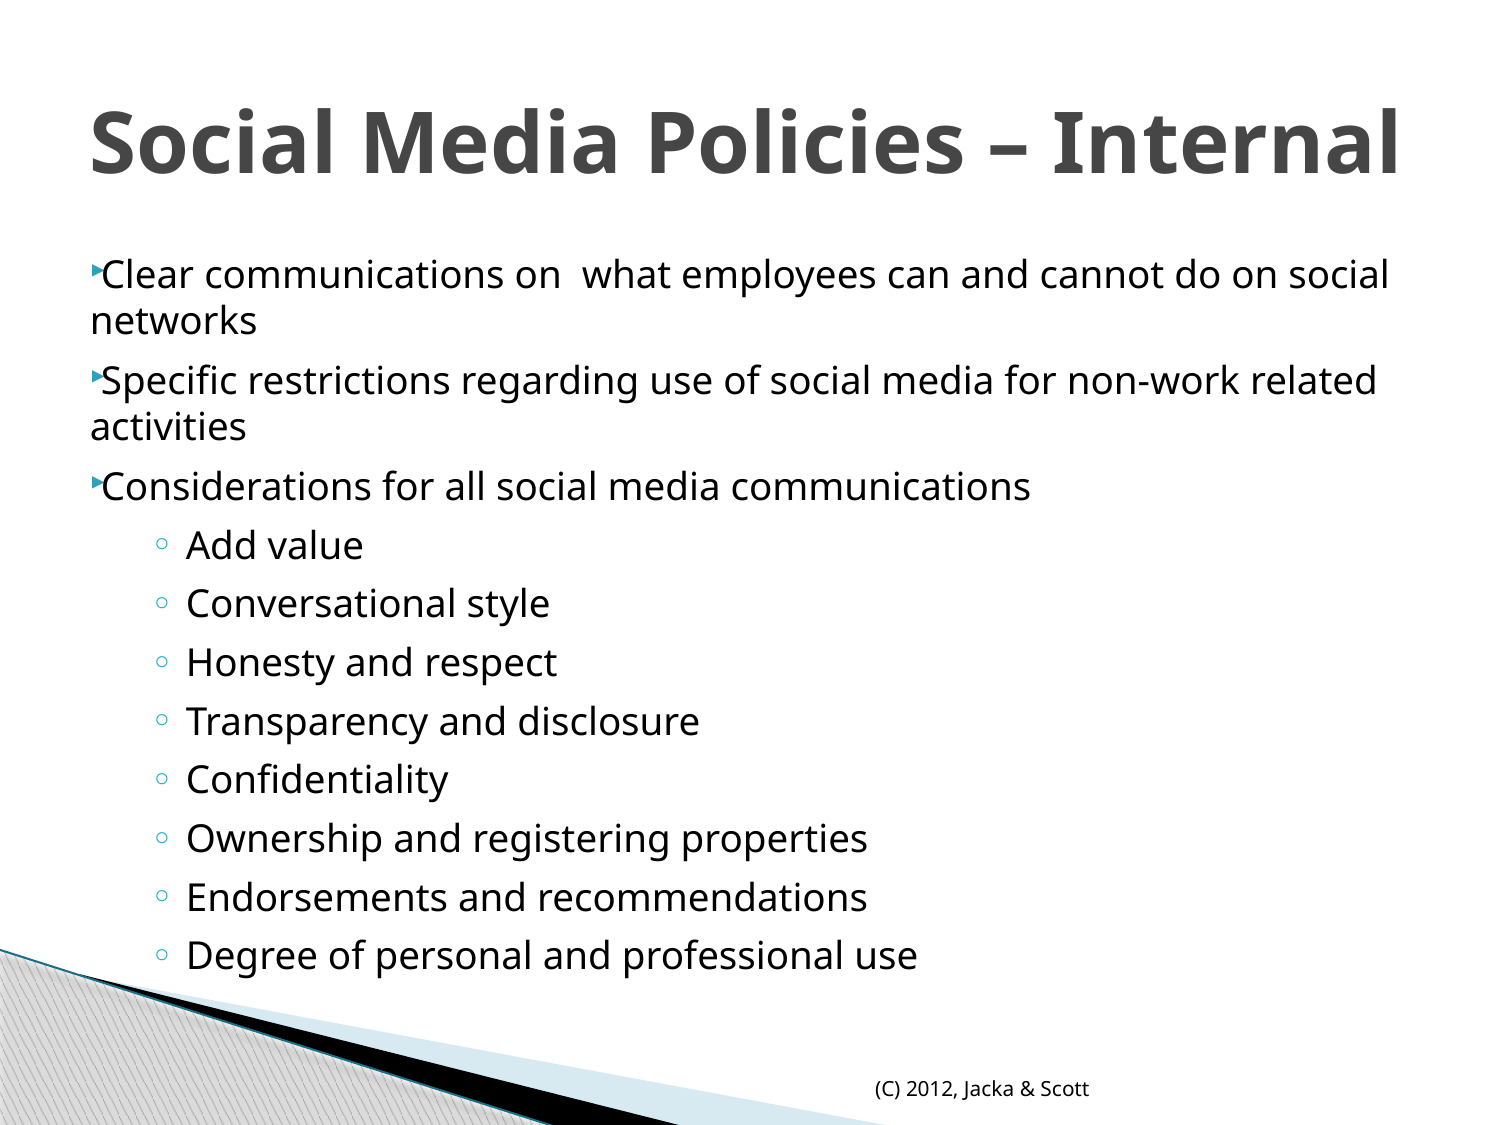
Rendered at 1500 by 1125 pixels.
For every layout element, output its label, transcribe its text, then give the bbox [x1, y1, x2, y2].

list Clear communications on what employees can and cannot do on social networks Specific restrictions regarding use of social media for non-work related activities Considerations for all social media communications Add value Conversational style Honesty and respect Transparency and disclosure Confidentiality Ownership and registering properties Endorsements and recommendations Degree of personal and professional use [75, 243, 1425, 986]
footer (C) 2012, Jacka & Scott [718, 1051, 1105, 1112]
title Social Media Policies – Internal [75, 45, 1425, 233]
